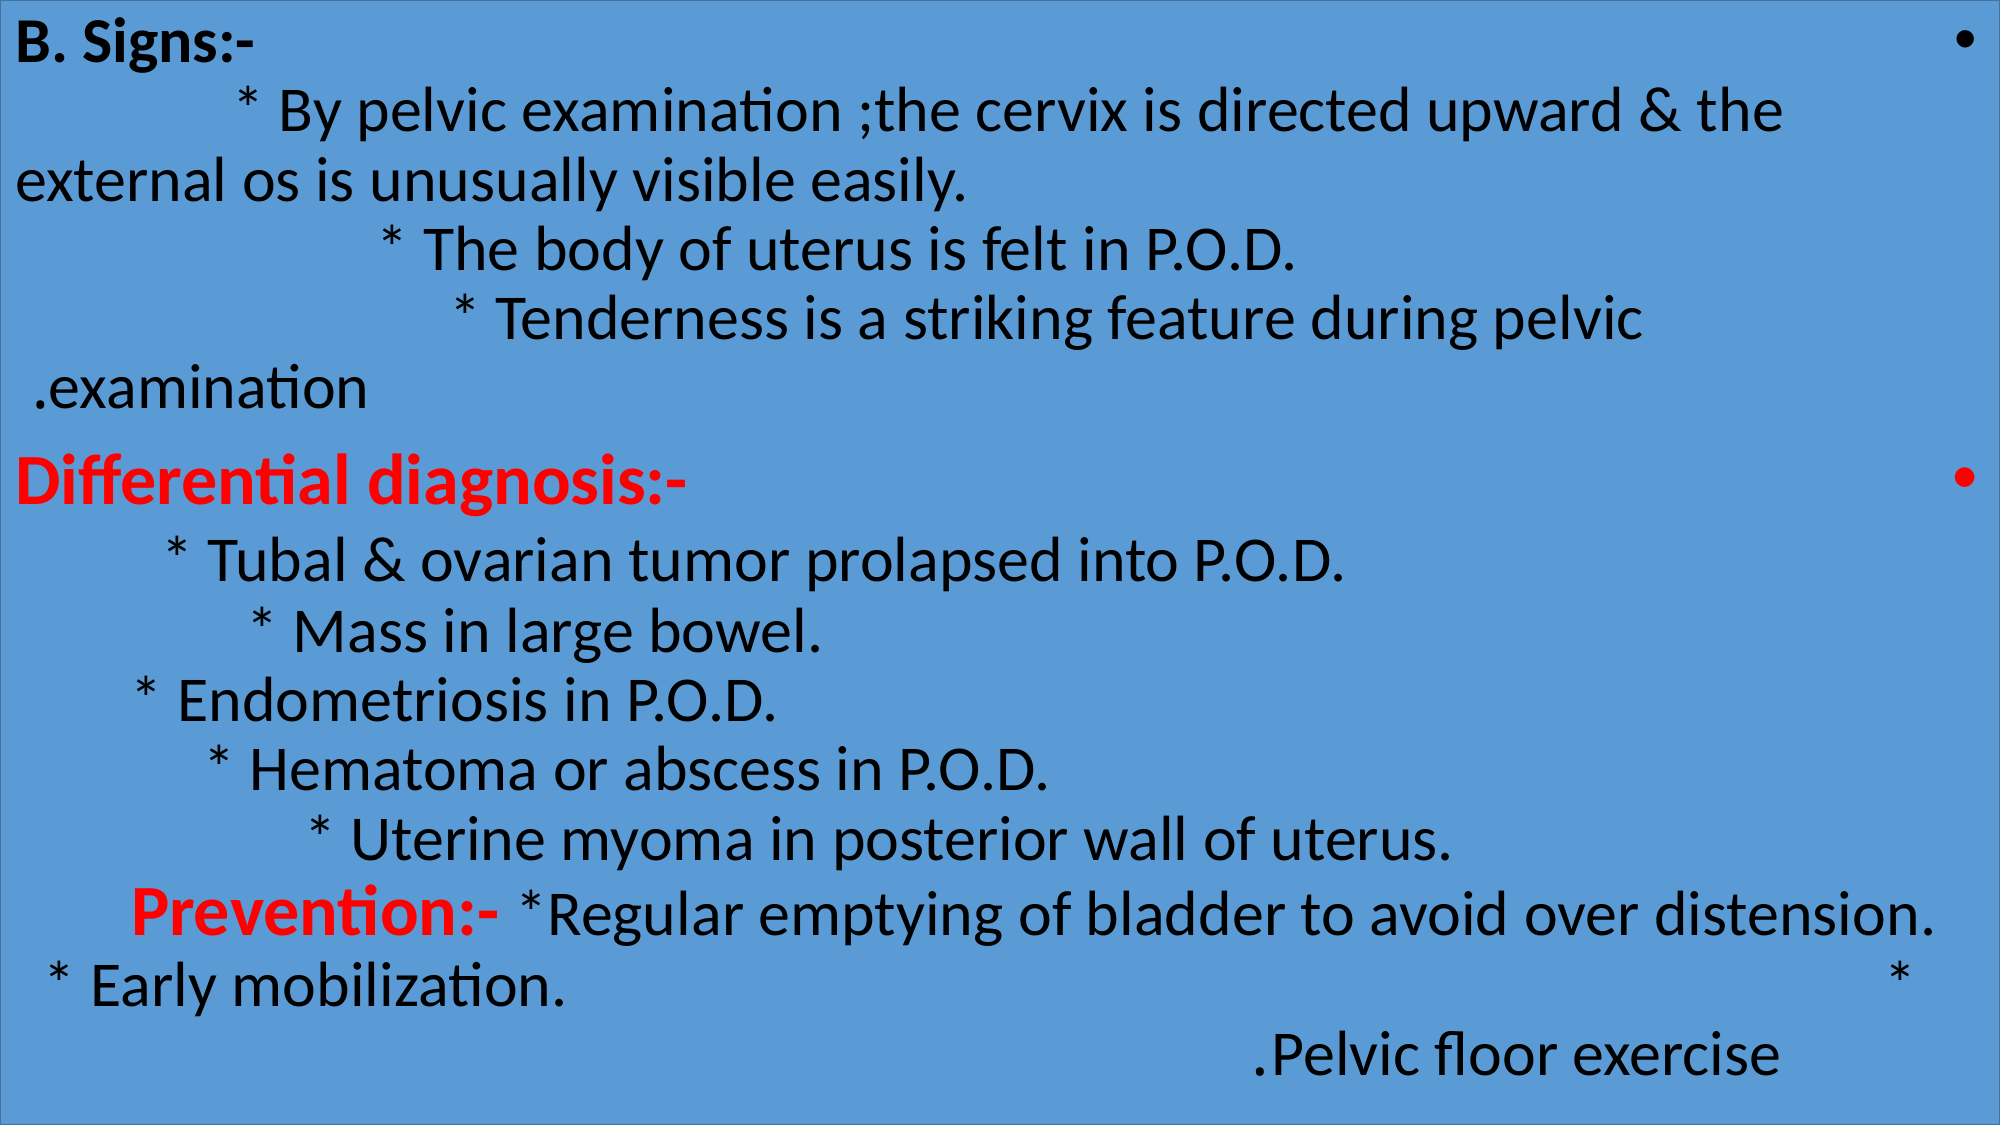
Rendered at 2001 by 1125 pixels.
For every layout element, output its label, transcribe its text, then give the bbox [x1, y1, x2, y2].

list B. Signs:- * By pelvic examination ;the cervix is directed upward & the external os is unusually visible easily. * The body of uterus is felt in P.O.D. * Tenderness is a striking feature during pelvic examination. Differential diagnosis:- * Tubal & ovarian tumor prolapsed into P.O.D. * Mass in large bowel. * Endometriosis in P.O.D. * Hematoma or abscess in P.O.D. * Uterine myoma in posterior wall of uterus. Prevention:- *Regular emptying of bladder to avoid over distension. * Early mobilization. * Pelvic floor exercise. [0, 0, 2000, 1125]
